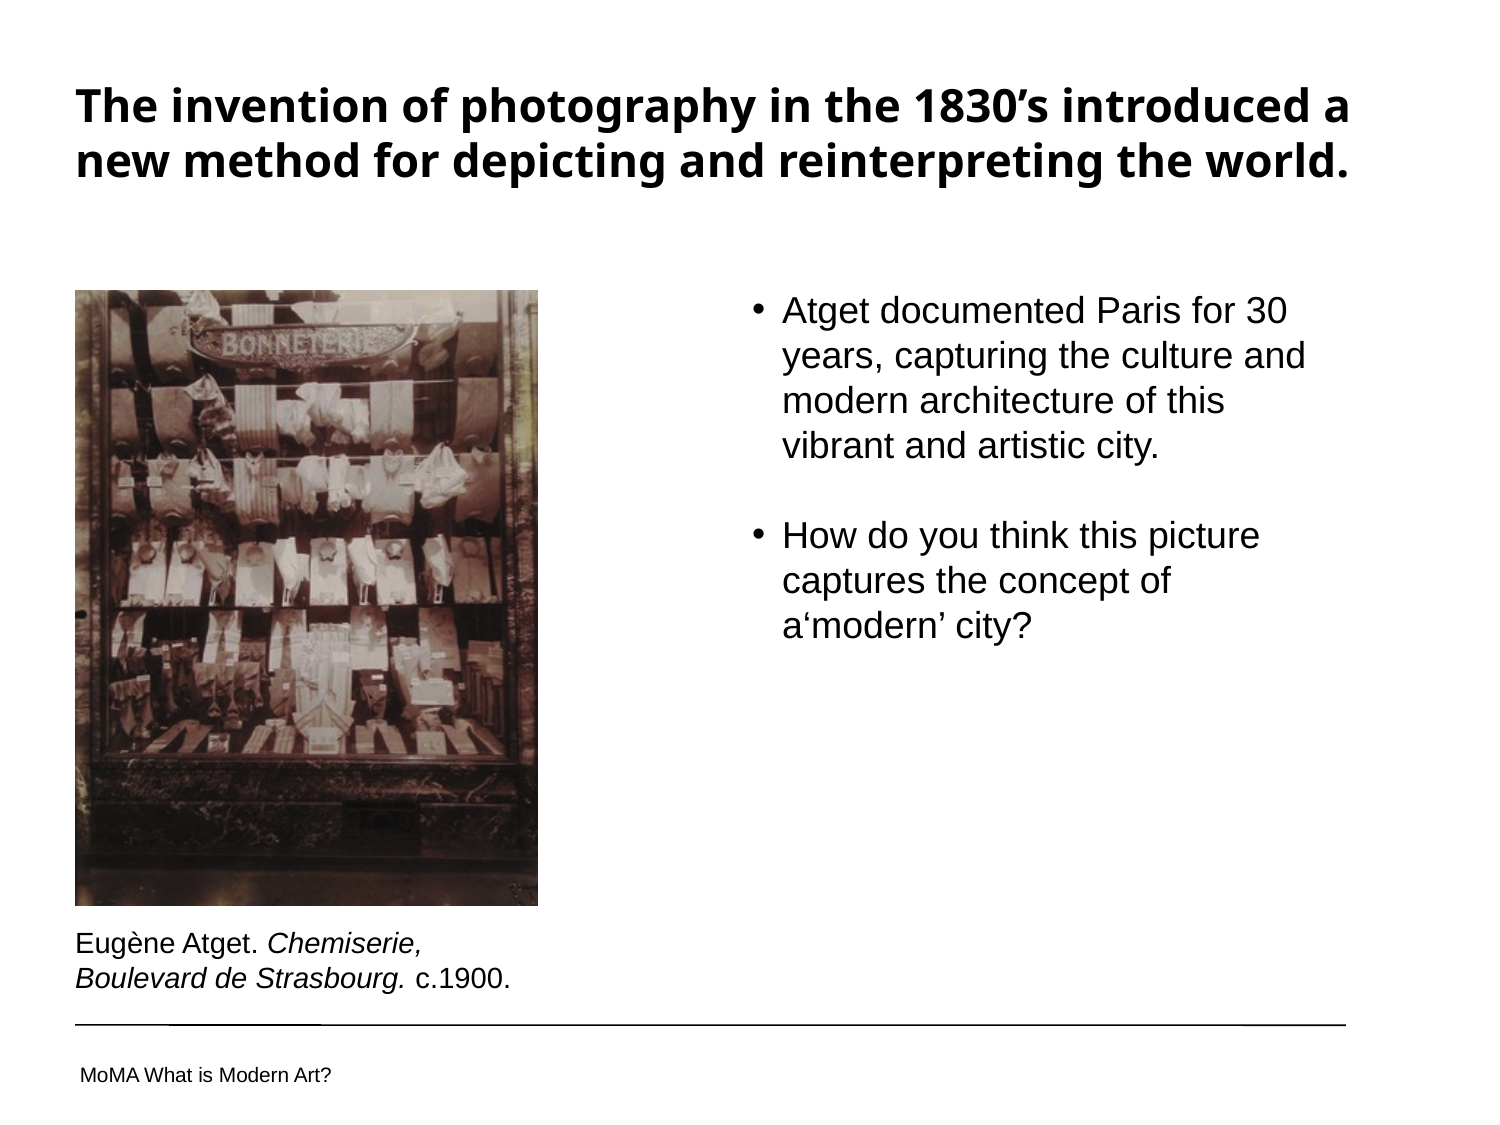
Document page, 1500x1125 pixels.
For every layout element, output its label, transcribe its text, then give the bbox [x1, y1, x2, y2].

text_box MoMA What is Modern Art? [65, 1054, 575, 1098]
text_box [74, 290, 538, 906]
text_box The invention of photography in the 1830’s introduced a new method for depicting and reinterpreting the world. [74, 75, 1438, 187]
text_box Atget documented Paris for 30 years, capturing the culture and modern architecture of this vibrant and artistic city. How do you think this picture captures the concept of a‘modern’ city? [737, 279, 1355, 925]
text_box Eugène Atget. Chemiserie, Boulevard de Strasbourg. c.1900. [74, 922, 538, 995]
